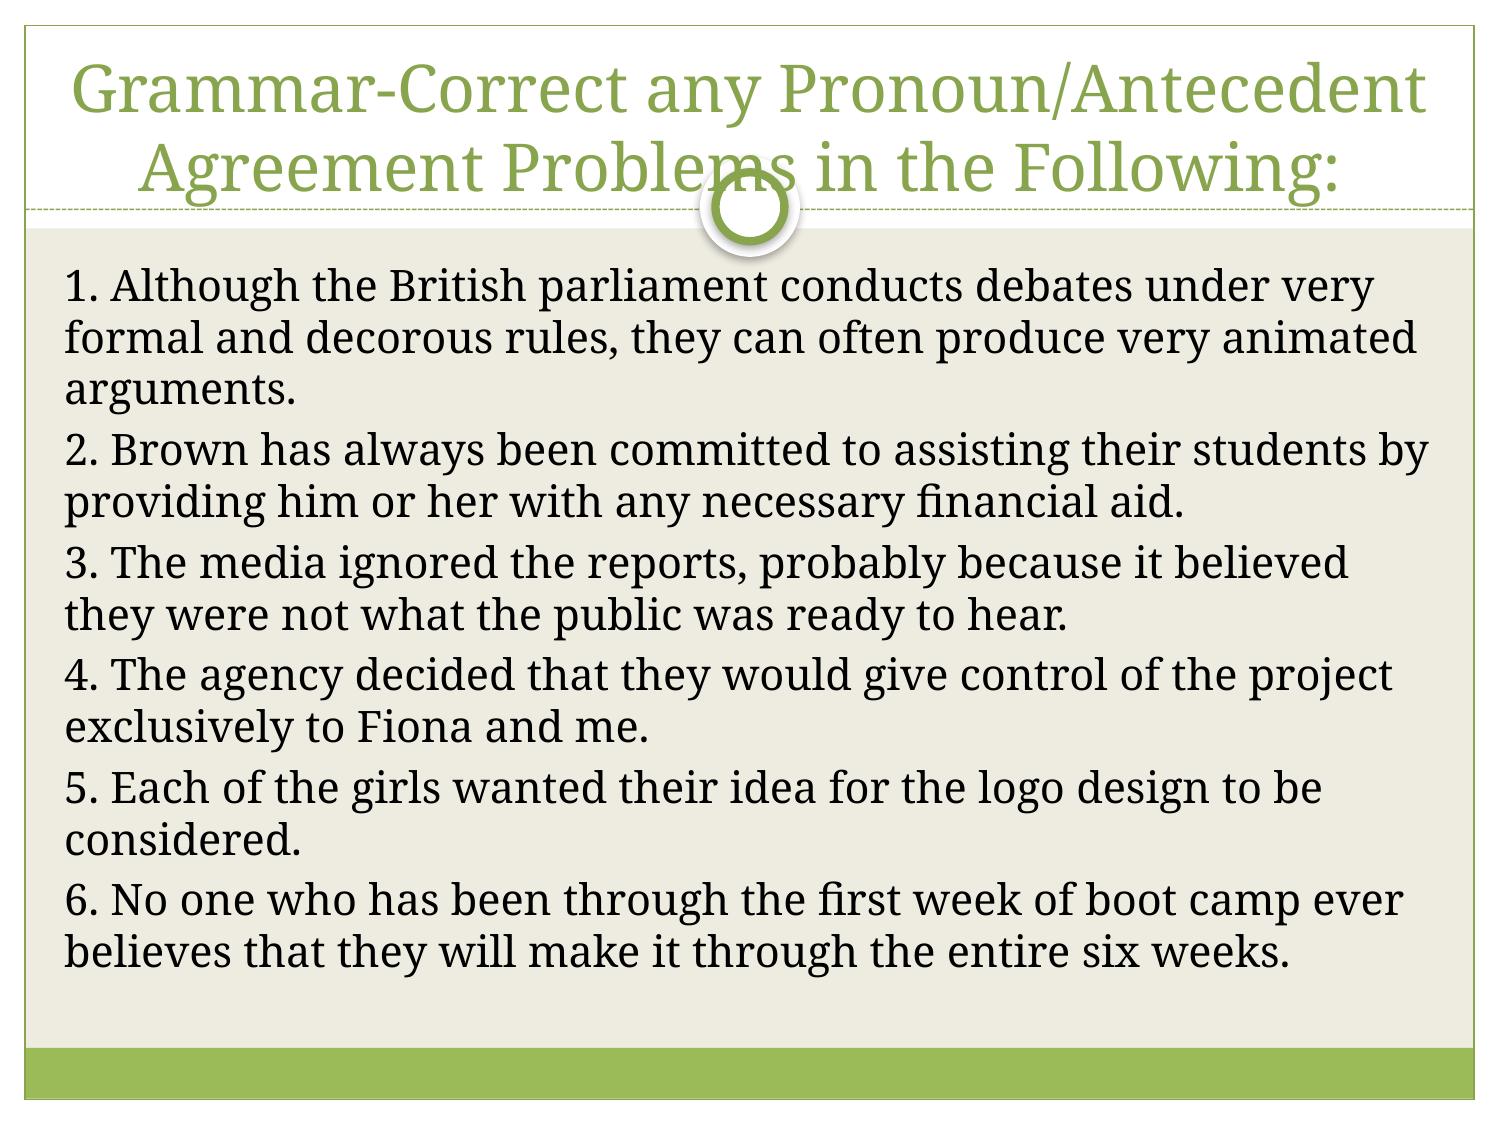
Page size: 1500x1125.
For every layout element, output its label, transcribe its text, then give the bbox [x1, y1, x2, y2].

title Grammar-Correct any Pronoun/Antecedent Agreement Problems in the Following: [49, 37, 1450, 213]
list 1. Although the British parliament conducts debates under very formal and decorous rules, they can often produce very animated arguments. 2. Brown has always been committed to assisting their students by providing him or her with any necessary financial aid. 3. The media ignored the reports, probably because it believed they were not what the public was ready to hear. 4. The agency decided that they would give control of the project exclusively to Fiona and me. 5. Each of the girls wanted their idea for the logo design to be considered. 6. No one who has been through the first week of boot camp ever believes that they will make it through the entire six weeks. [49, 250, 1445, 1001]
